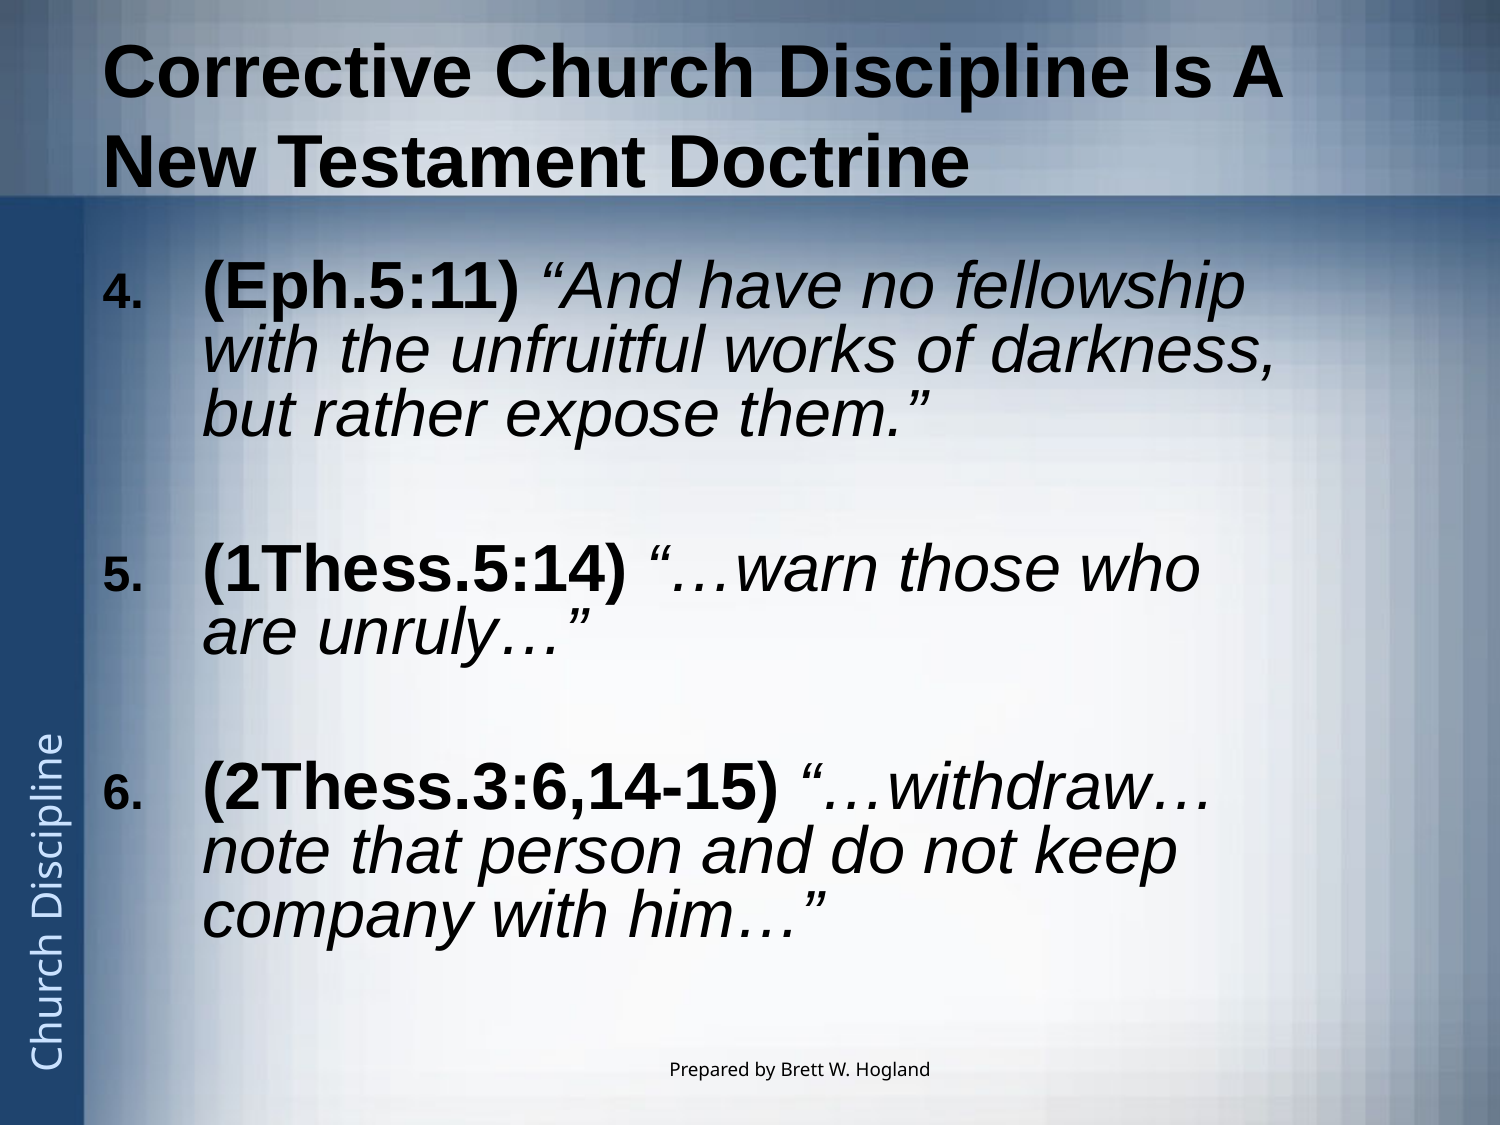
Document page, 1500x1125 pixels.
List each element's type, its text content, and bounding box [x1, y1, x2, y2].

title Corrective Church Discipline Is A New Testament Doctrine [87, 24, 1338, 200]
picture [0, 0, 1500, 1125]
footer Prepared by Brett W. Hogland [562, 1049, 1038, 1125]
list (Eph.5:11) “And have no fellowship with the unfruitful works of darkness, but rather expose them.” (1Thess.5:14) “…warn those who are unruly…” (2Thess.3:6,14-15) “…withdraw…note that person and do not keep company with him…” [87, 249, 1300, 1038]
